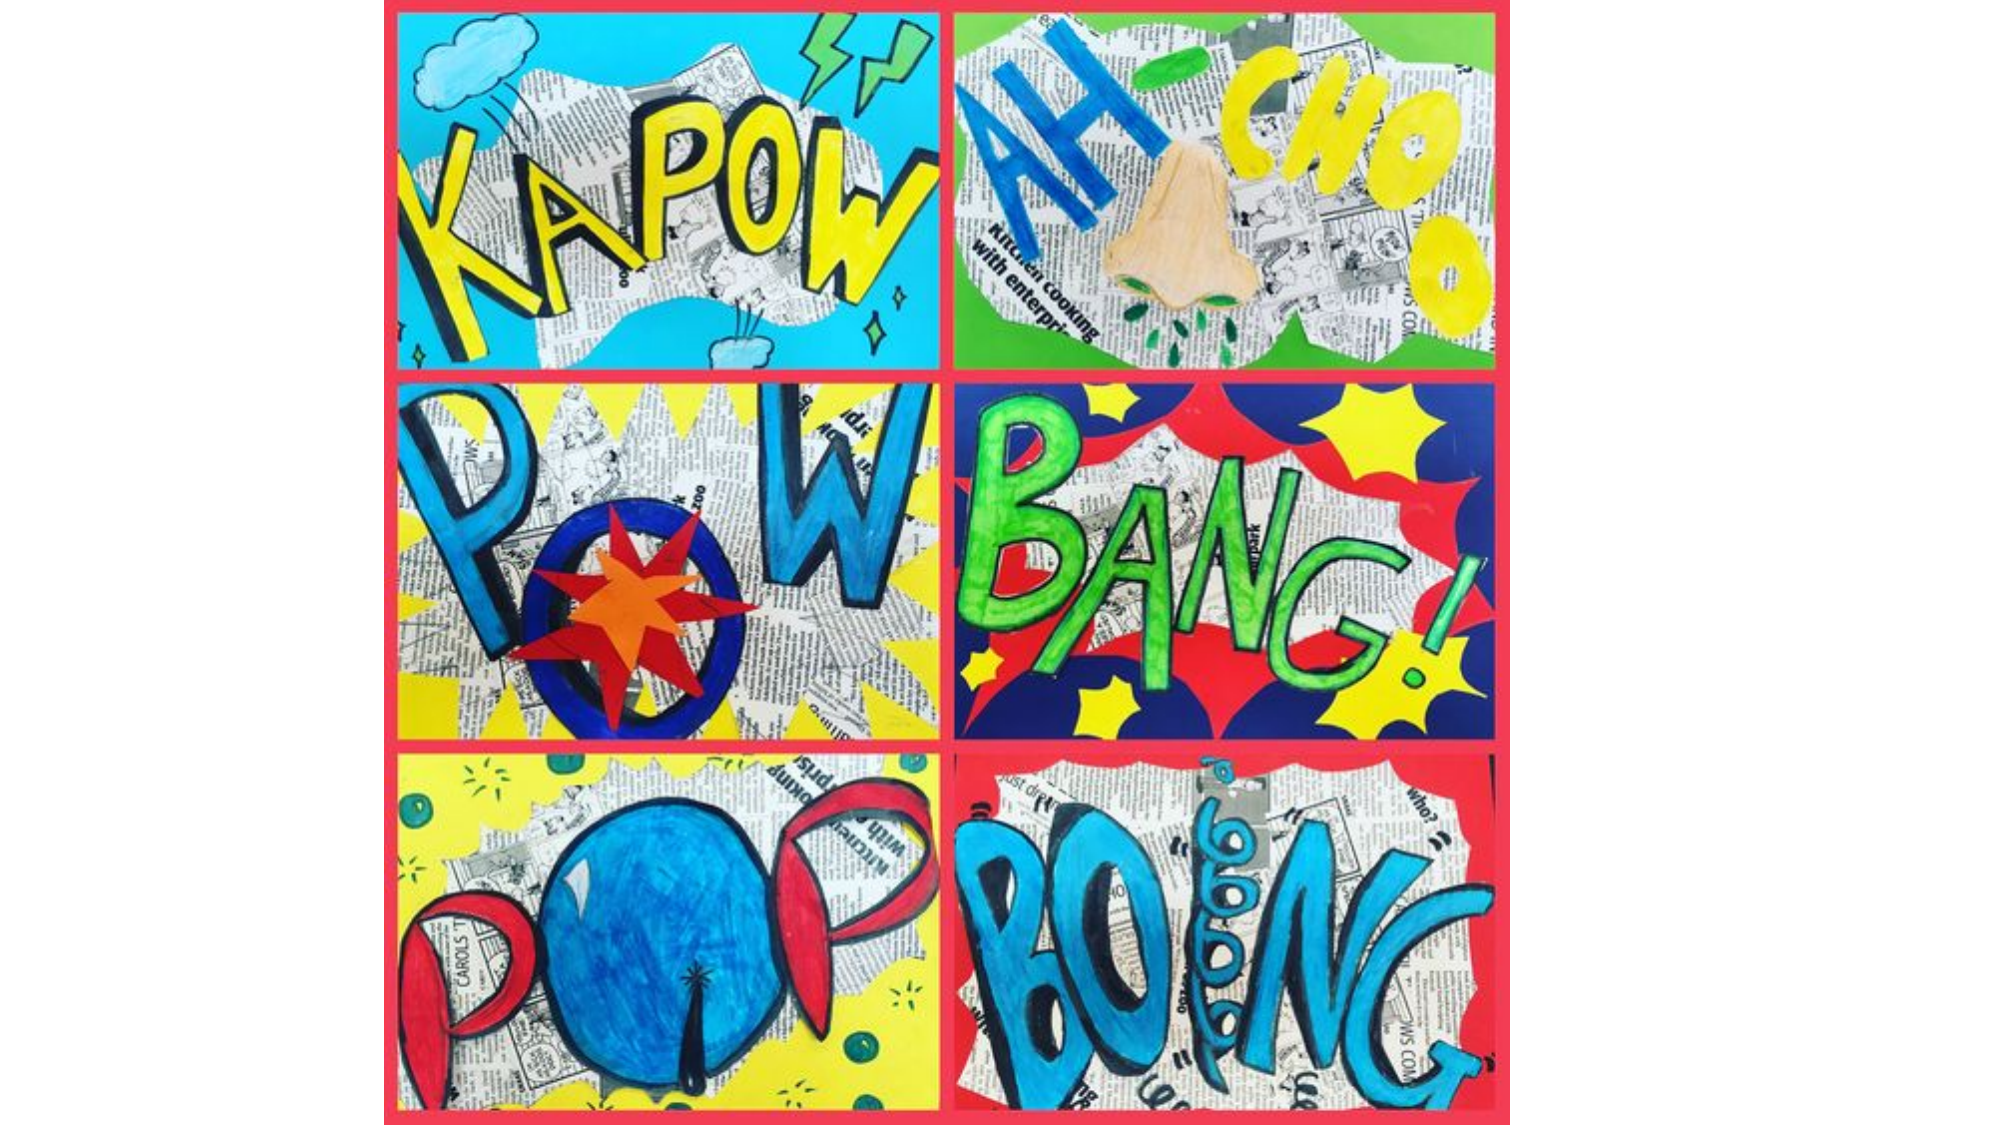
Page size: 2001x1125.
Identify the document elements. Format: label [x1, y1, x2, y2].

list [384, 0, 1510, 1125]
